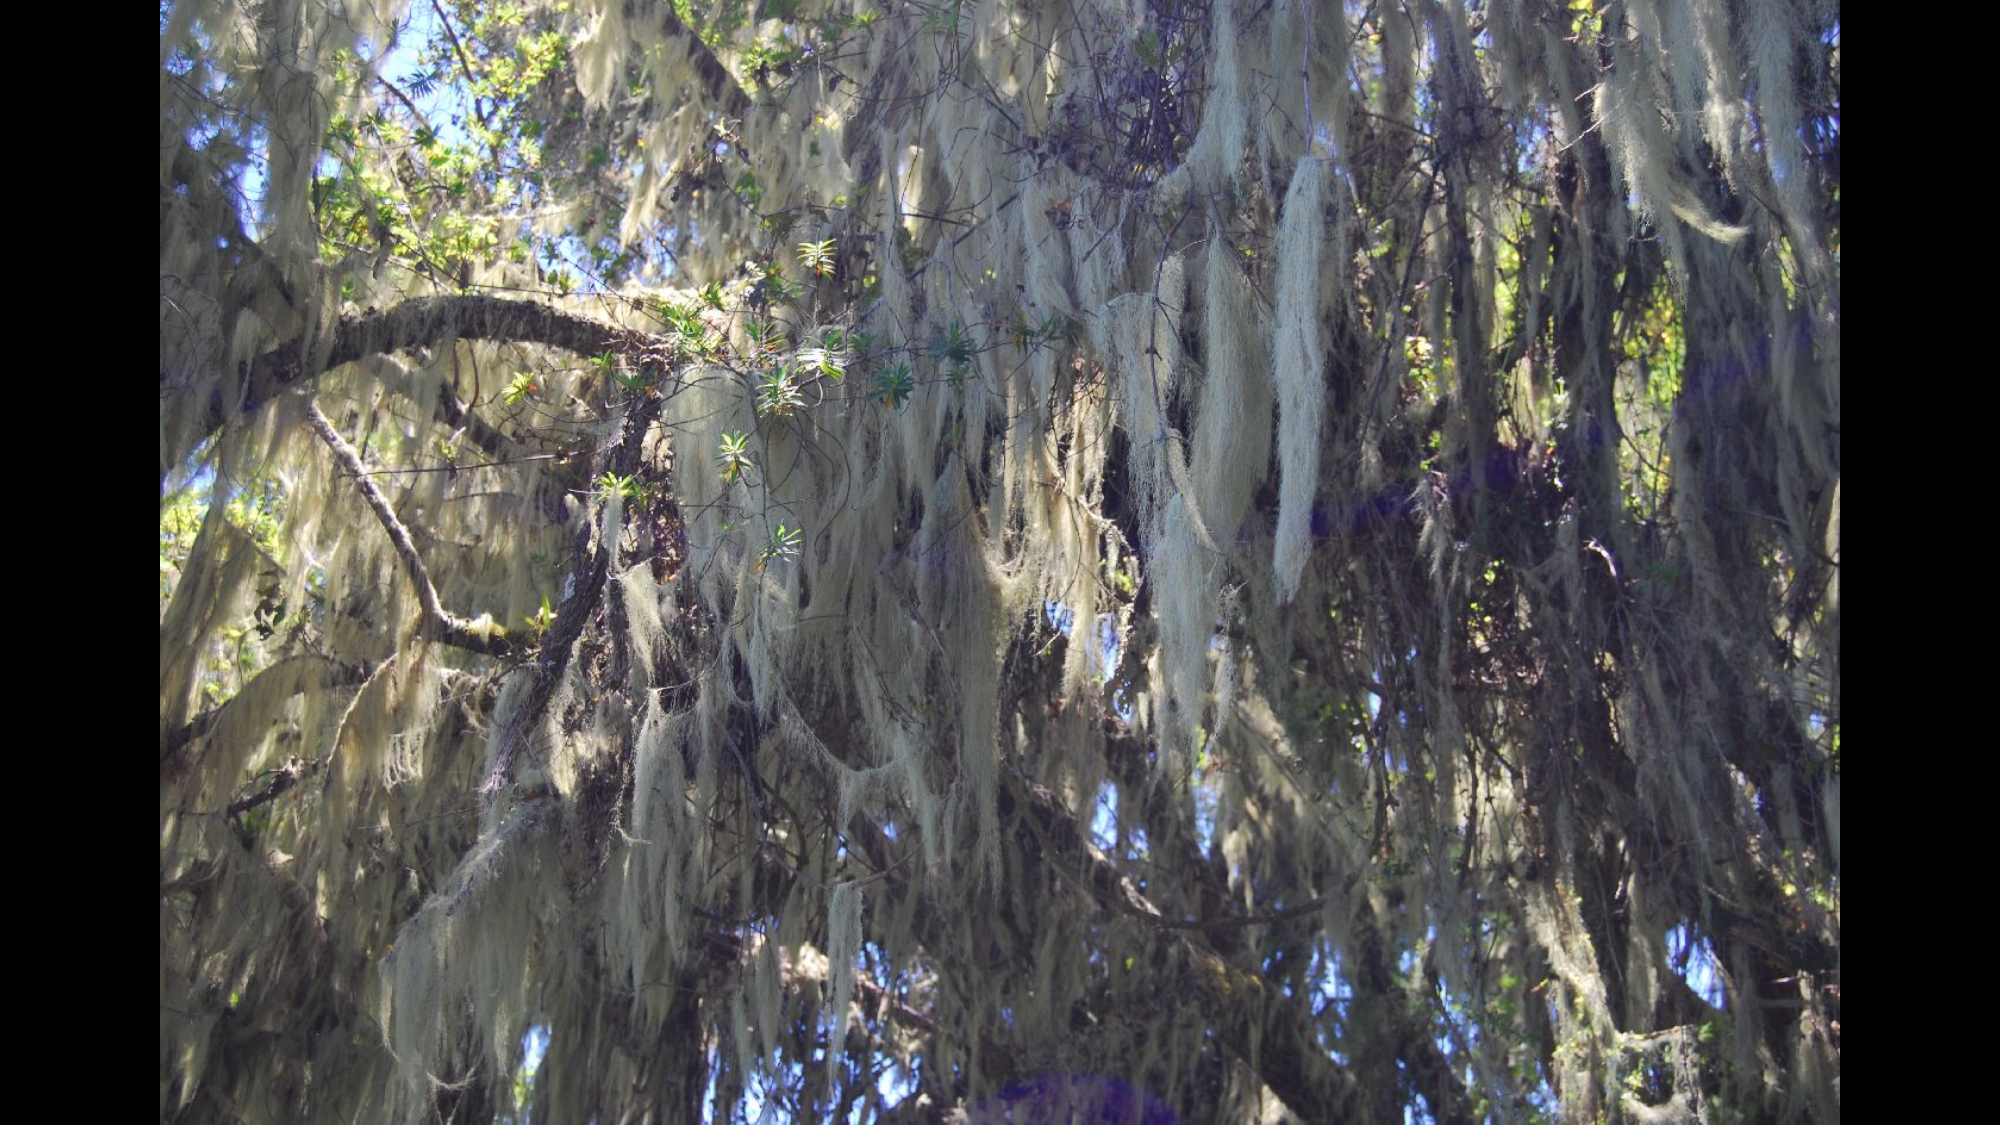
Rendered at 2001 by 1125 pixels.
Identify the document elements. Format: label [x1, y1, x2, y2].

picture [160, 0, 1840, 1125]
